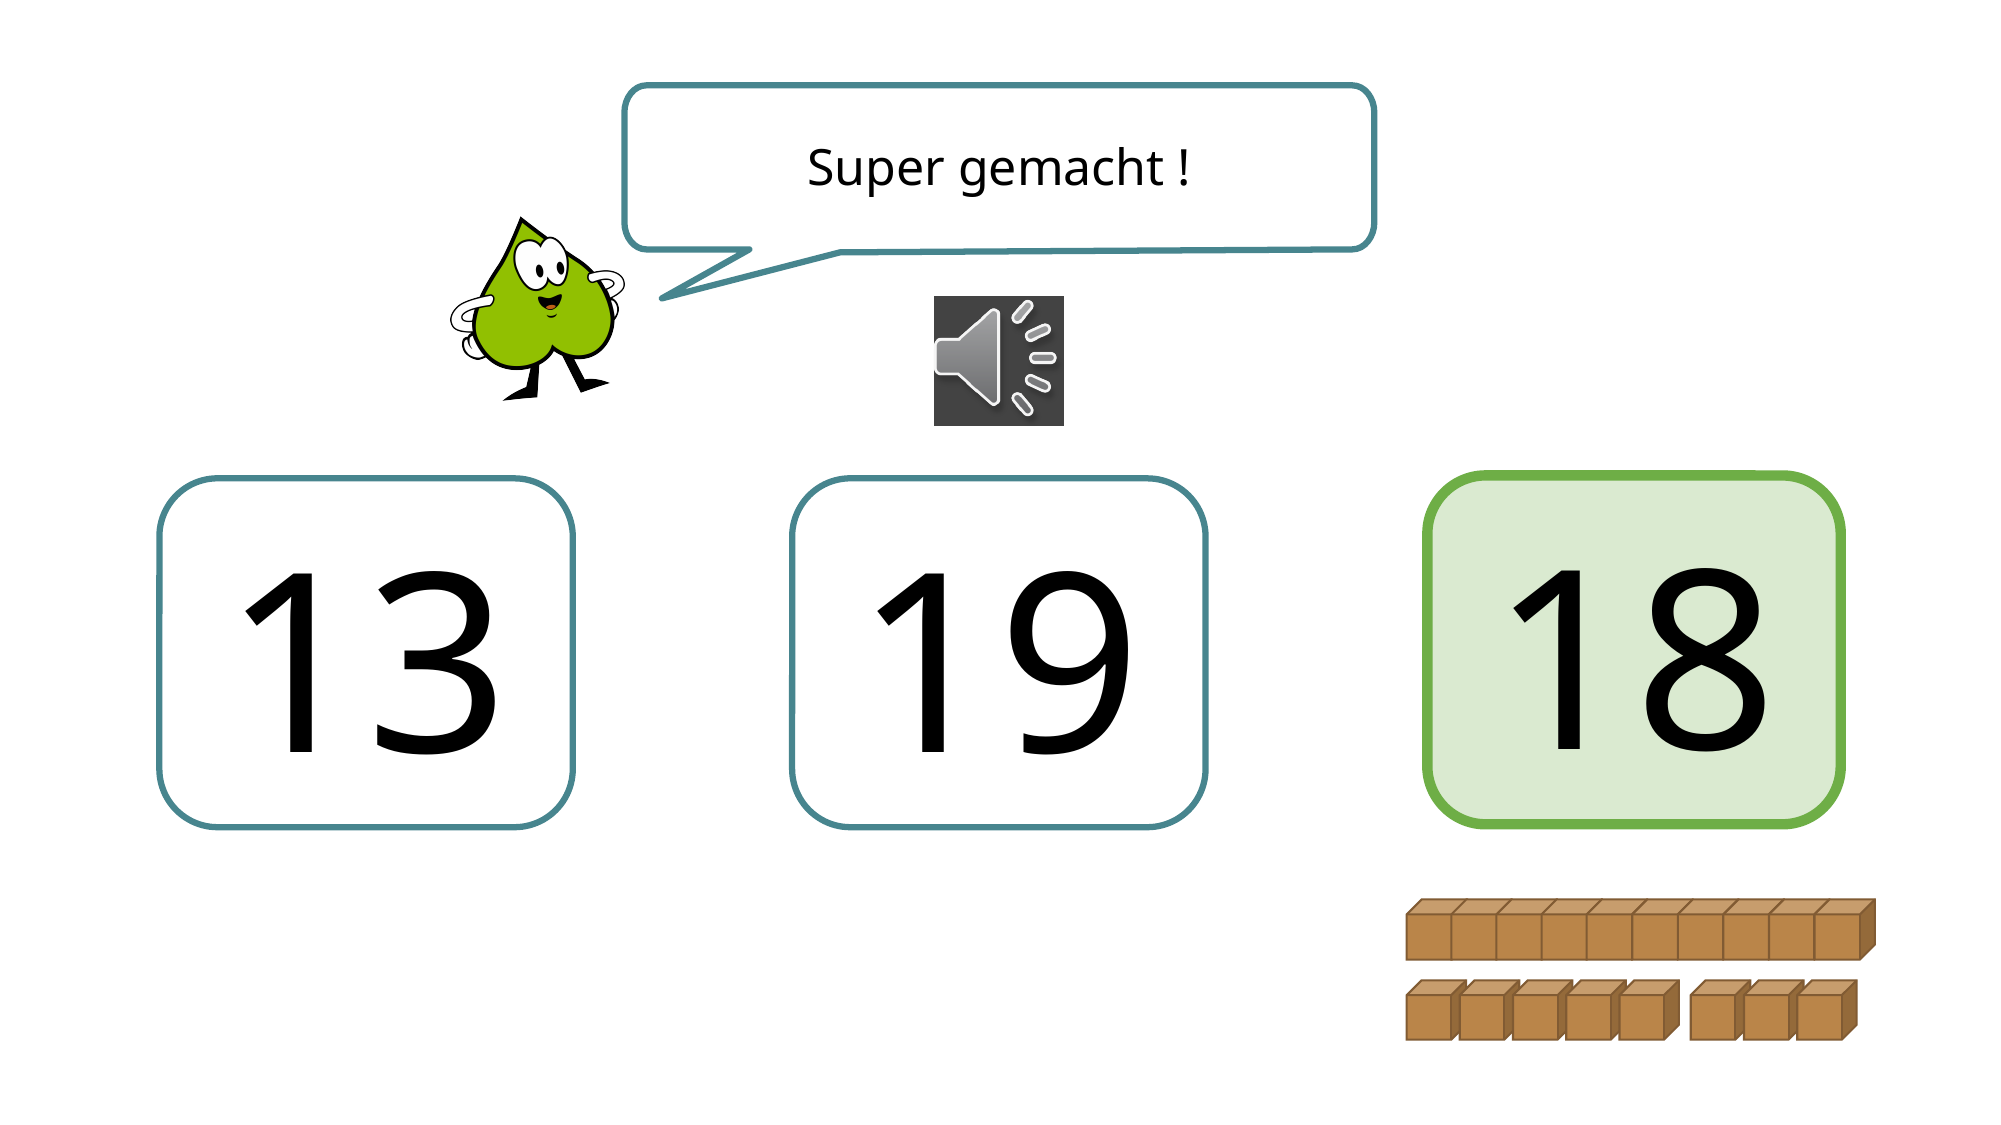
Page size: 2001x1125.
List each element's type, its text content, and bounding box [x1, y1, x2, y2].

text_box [1406, 899, 1875, 960]
picture [932, 295, 1065, 427]
text_box 18 [1427, 475, 1841, 825]
picture [450, 216, 625, 401]
text_box Super gemacht ! [624, 85, 1375, 299]
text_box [1406, 980, 1857, 1040]
text_box 19 [792, 478, 1206, 828]
text_box 13 [158, 477, 574, 829]
